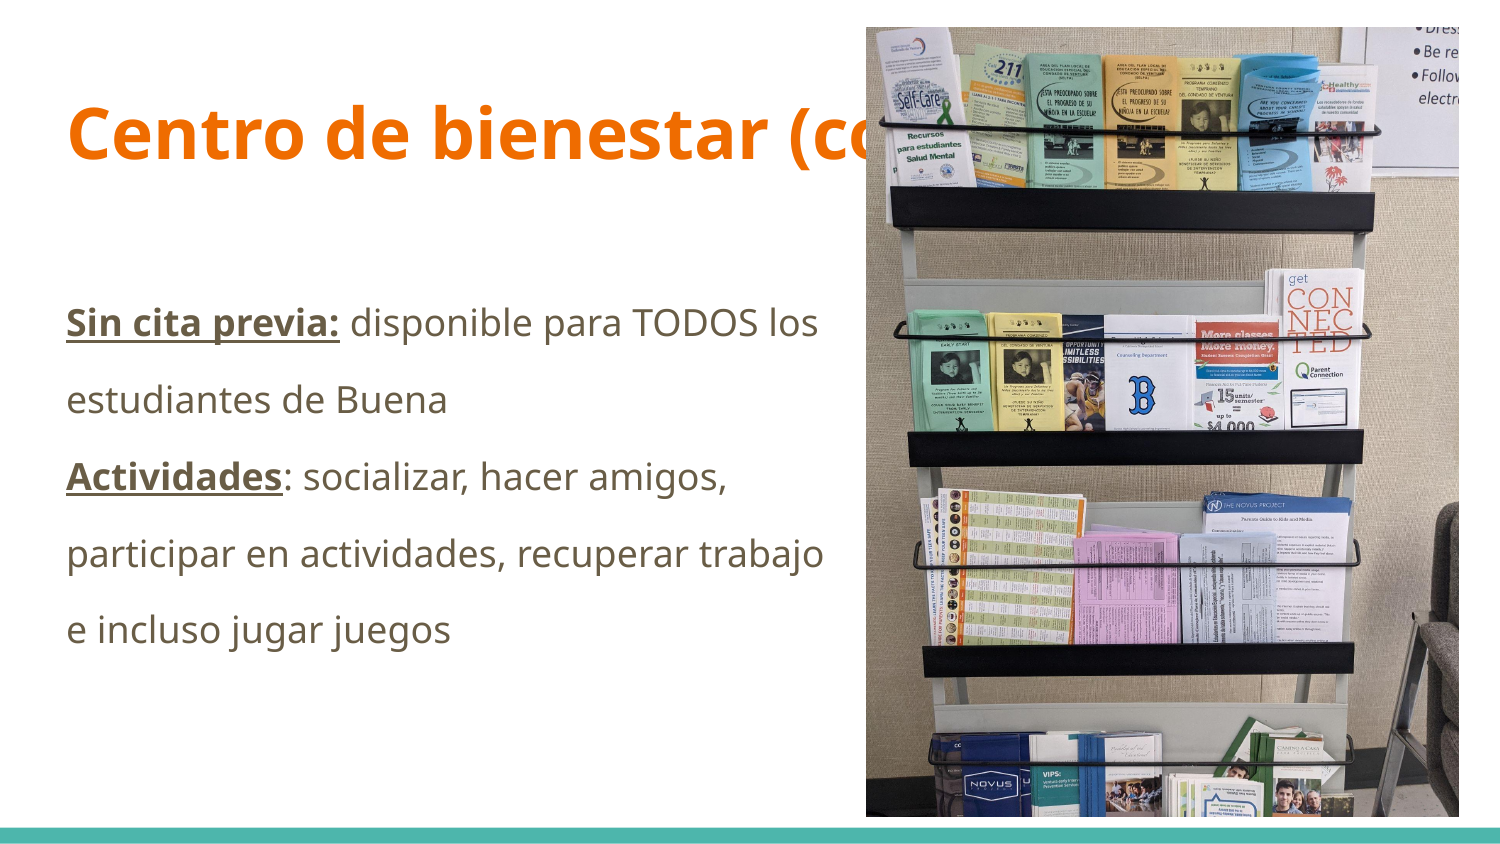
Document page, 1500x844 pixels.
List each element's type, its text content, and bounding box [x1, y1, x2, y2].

list Sin cita previa: disponible para TODOS los estudiantes de Buena Actividades: socializar, hacer amigos, participar en actividades, recuperar trabajo e incluso jugar juegos [51, 207, 861, 750]
picture [866, 26, 1460, 817]
title Centro de bienestar (cont.) [51, 72, 861, 189]
